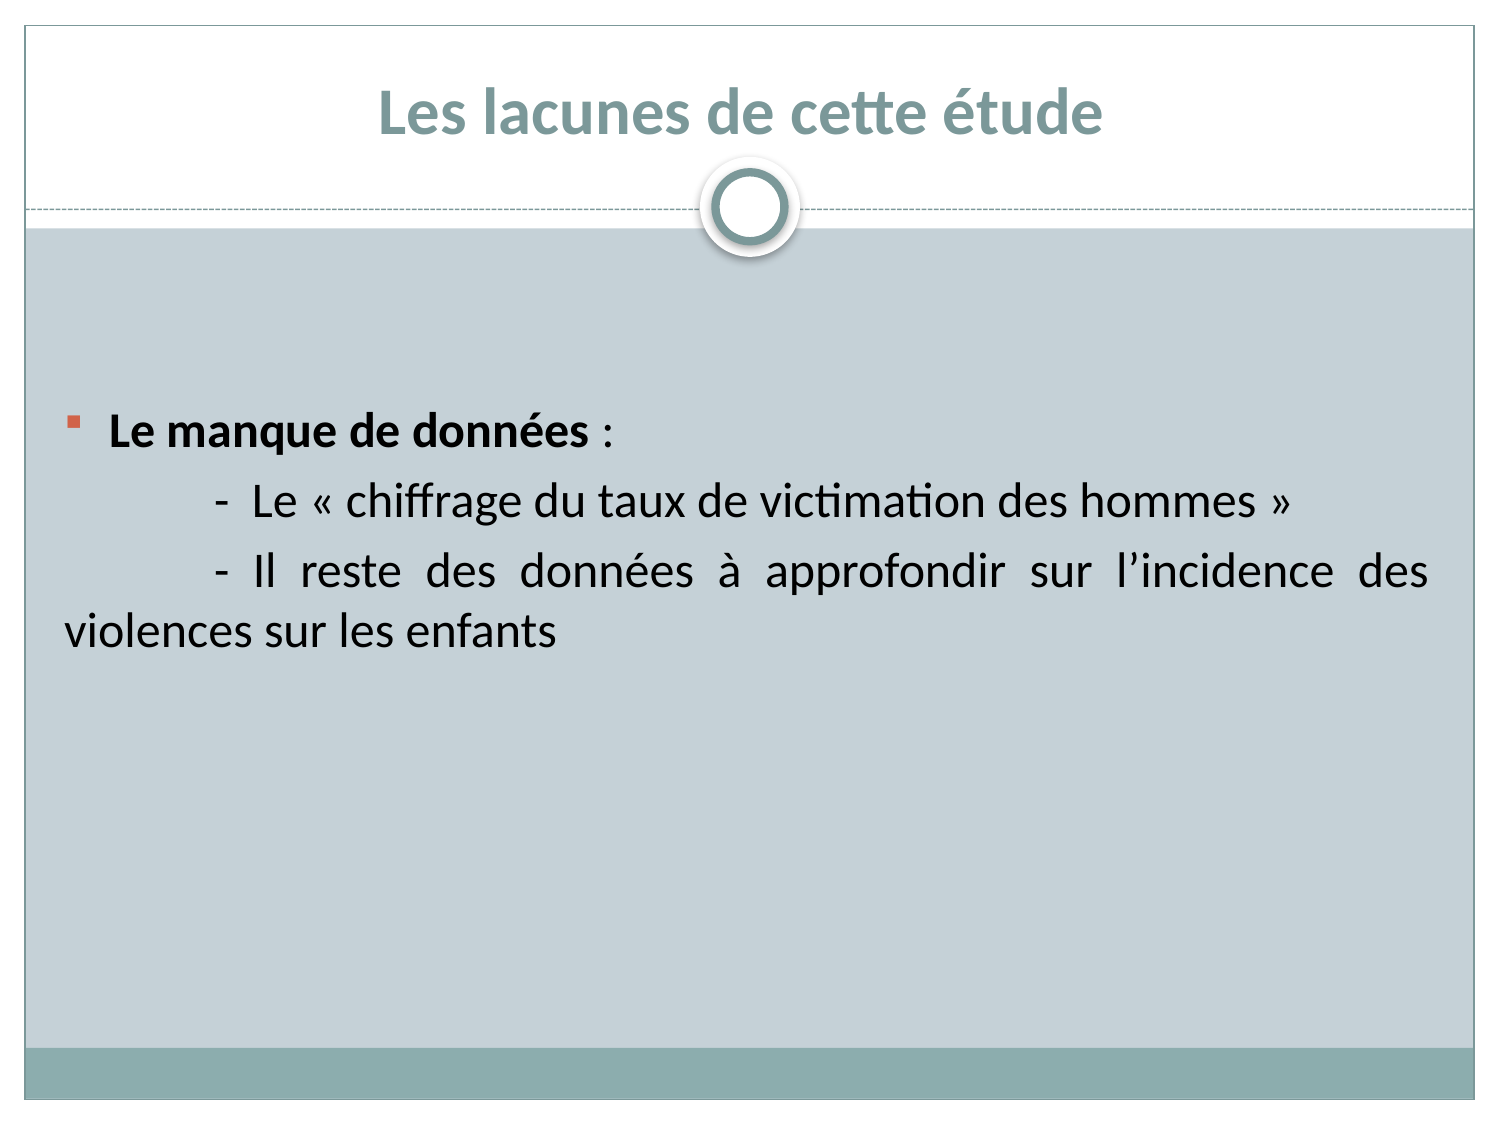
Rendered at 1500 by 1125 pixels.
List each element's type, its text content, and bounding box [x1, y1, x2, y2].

list Le manque de données : - Le « chiffrage du taux de victimation des hommes » - Il reste des données à approfondir sur l’incidence des violences sur les enfants [49, 250, 1445, 1001]
title Les lacunes de cette étude [49, 30, 1450, 156]
